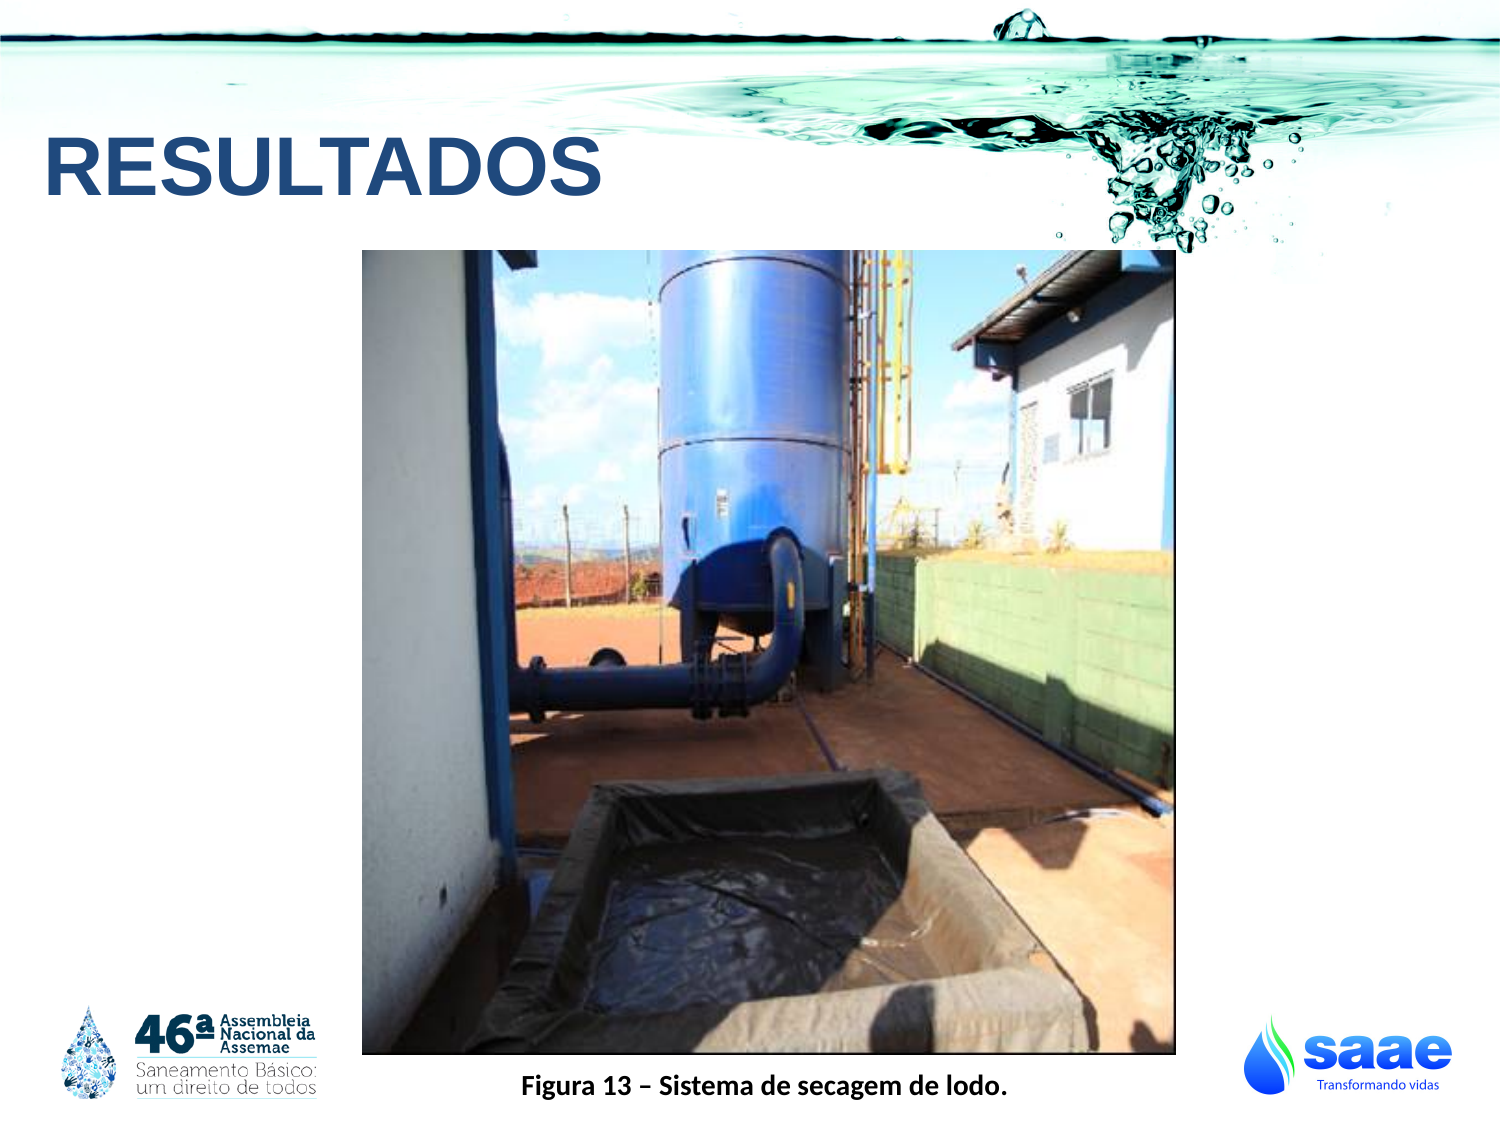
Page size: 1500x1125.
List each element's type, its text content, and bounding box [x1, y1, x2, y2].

picture [0, 0, 1500, 1055]
picture [38, 997, 360, 1106]
picture [1242, 1013, 1452, 1096]
text_box Figura 13 – Sistema de secagem de lodo. [506, 1063, 1024, 1125]
